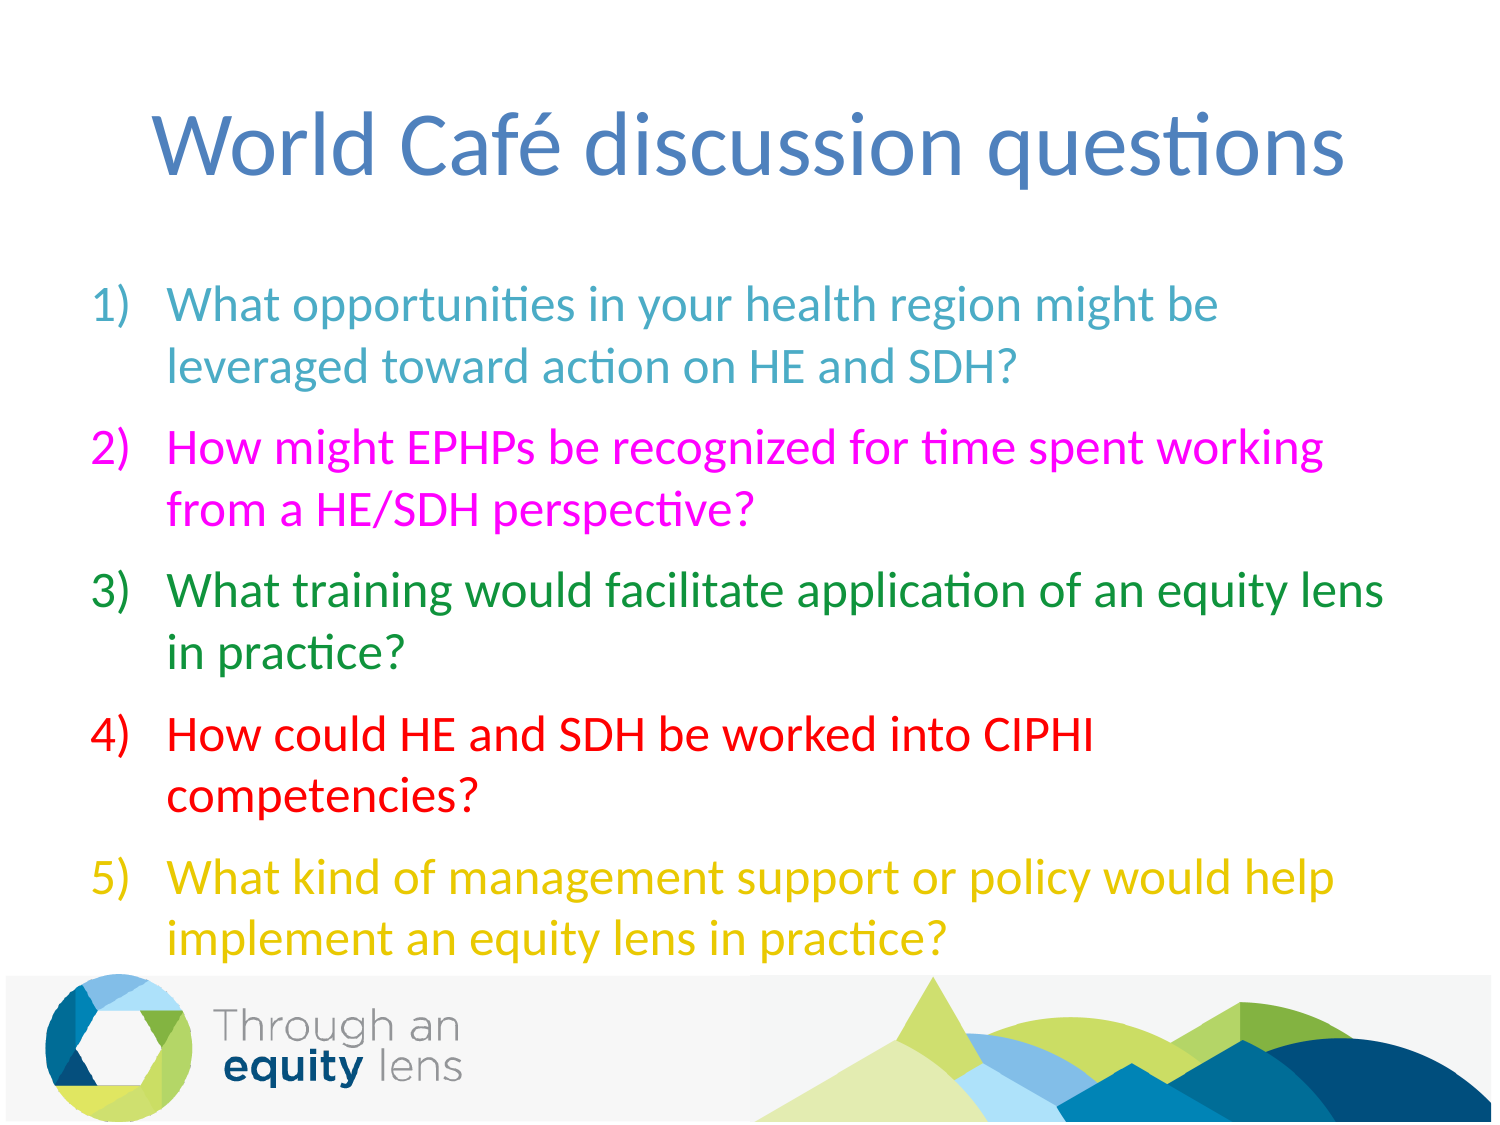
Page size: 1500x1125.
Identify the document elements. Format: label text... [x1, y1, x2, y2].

picture [750, 975, 1492, 1122]
list What opportunities in your health region might be leveraged toward action on HE and SDH? How might EPHPs be recognized for time spent working from a HE/SDH perspective? What training would facilitate application of an equity lens in practice? How could HE and SDH be worked into CIPHI competencies? What kind of management support or policy would help implement an equity lens in practice? [75, 262, 1425, 976]
title World Café discussion questions [75, 45, 1425, 233]
picture [41, 962, 467, 1125]
